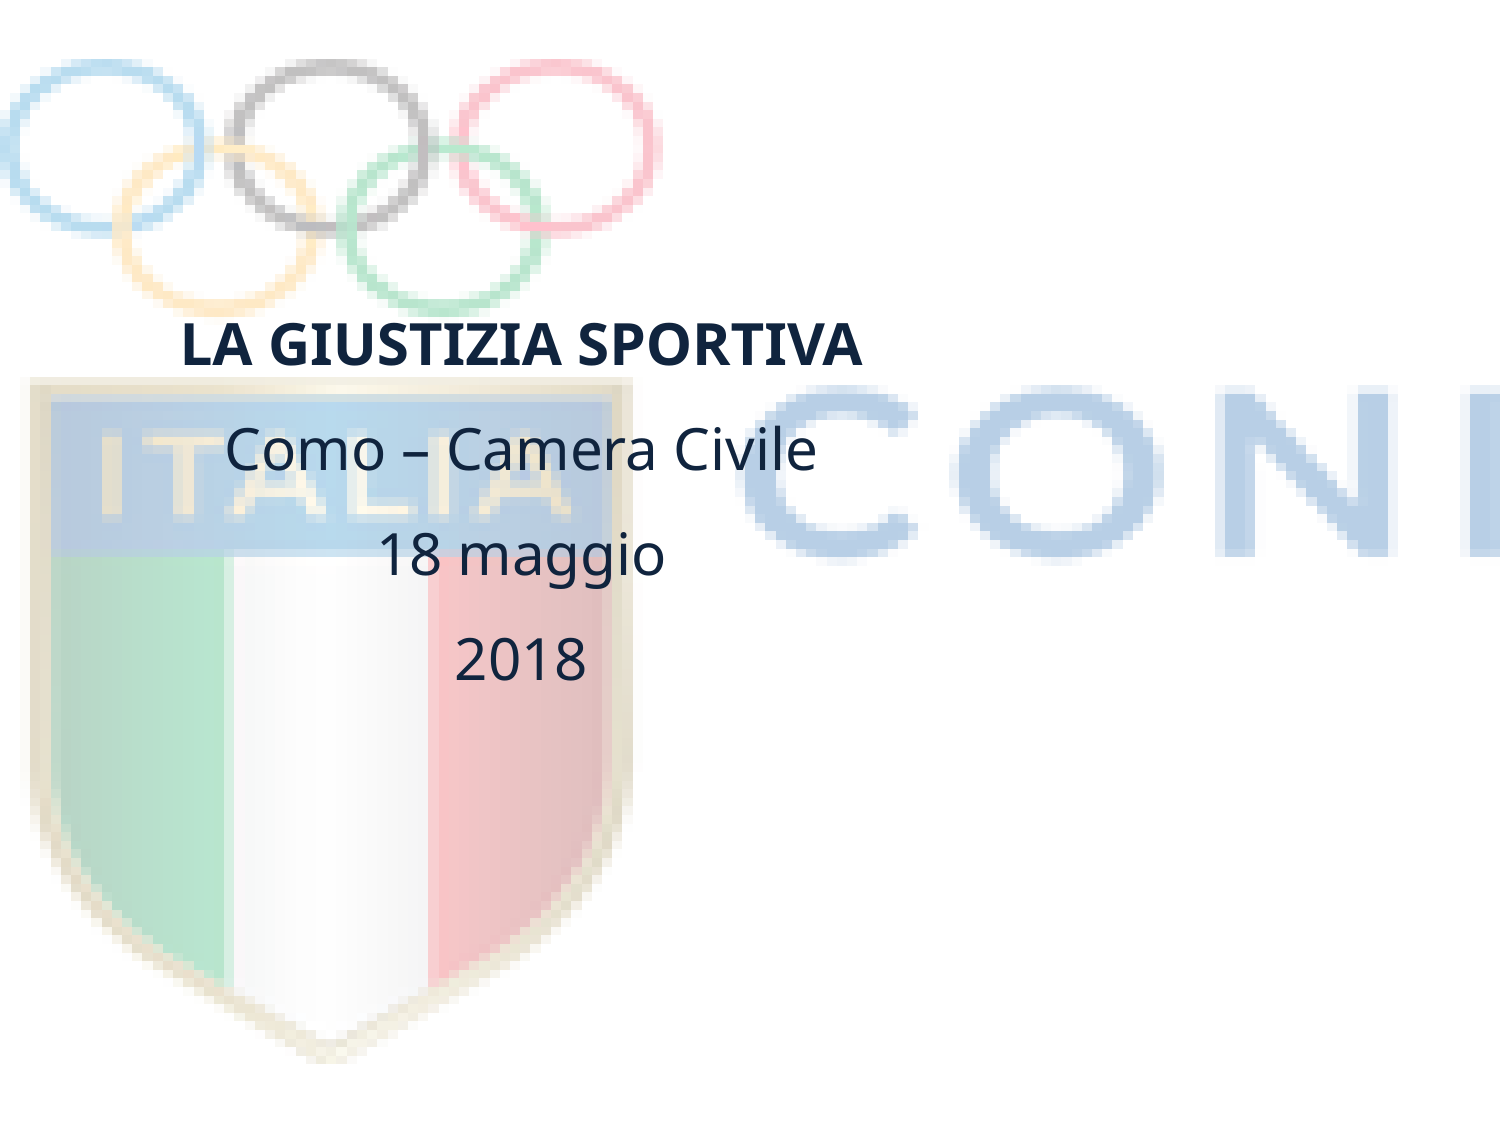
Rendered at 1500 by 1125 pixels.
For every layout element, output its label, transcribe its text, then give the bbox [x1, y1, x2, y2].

text_box LA GIUSTIZIA SPORTIVA Como – Camera Civile 18 maggio 2018 [149, 194, 894, 700]
